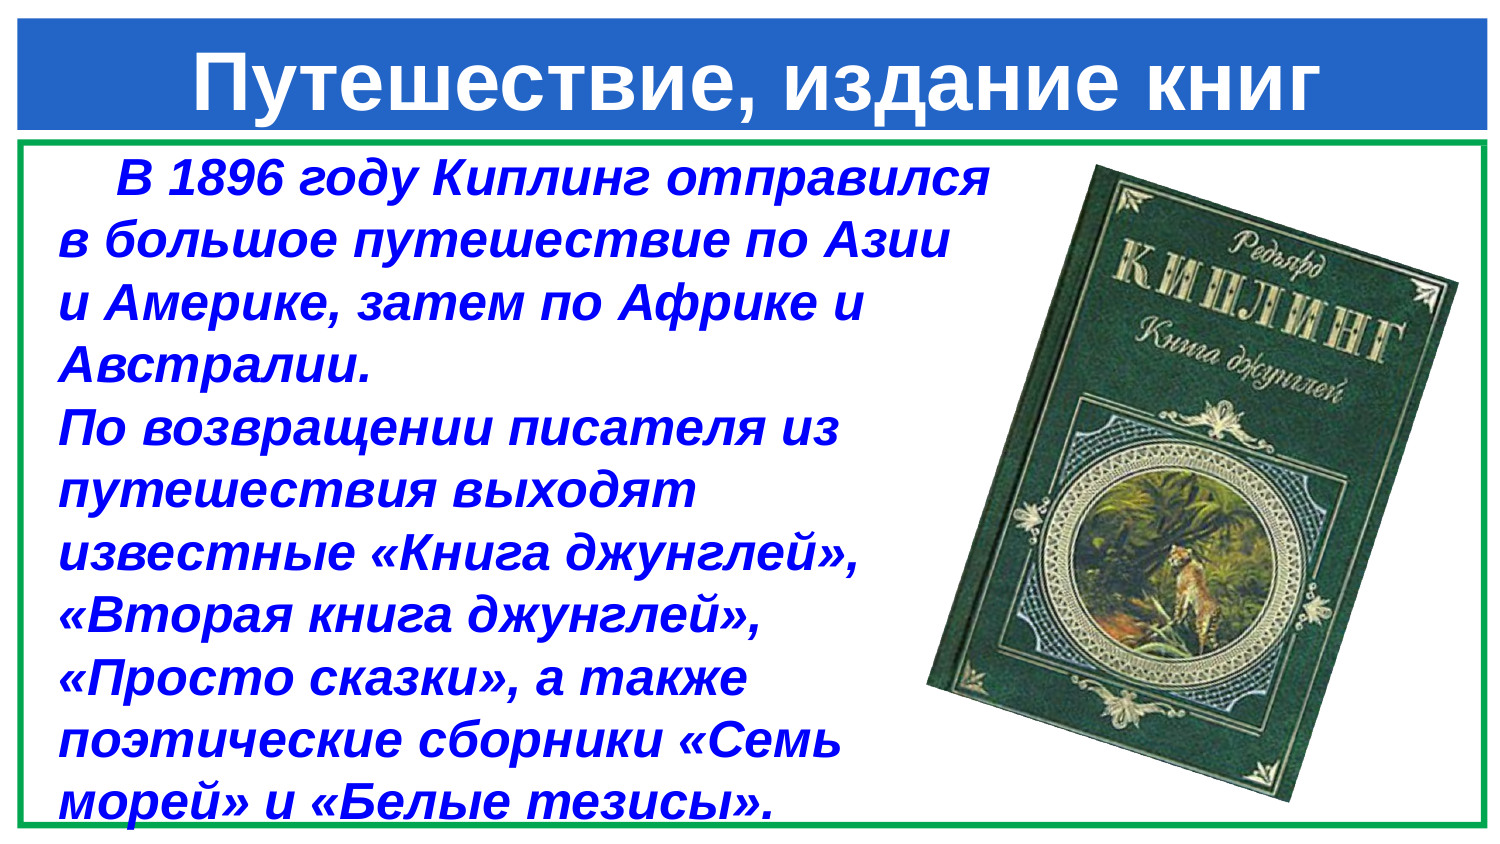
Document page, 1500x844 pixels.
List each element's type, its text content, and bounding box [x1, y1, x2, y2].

title Путешествие, издание книг [78, 26, 1422, 128]
picture [927, 165, 1458, 802]
list В 1896 году Киплинг отправился в большое путешествие по Азии и Америке, затем по Африке и Австралии. По возвращении писателя из путешествия выходят известные «Книга джунглей», «Вторая книга джунглей», «Просто сказки», а также поэтические сборники «Семь морей» и «Белые тезисы». [58, 143, 992, 838]
